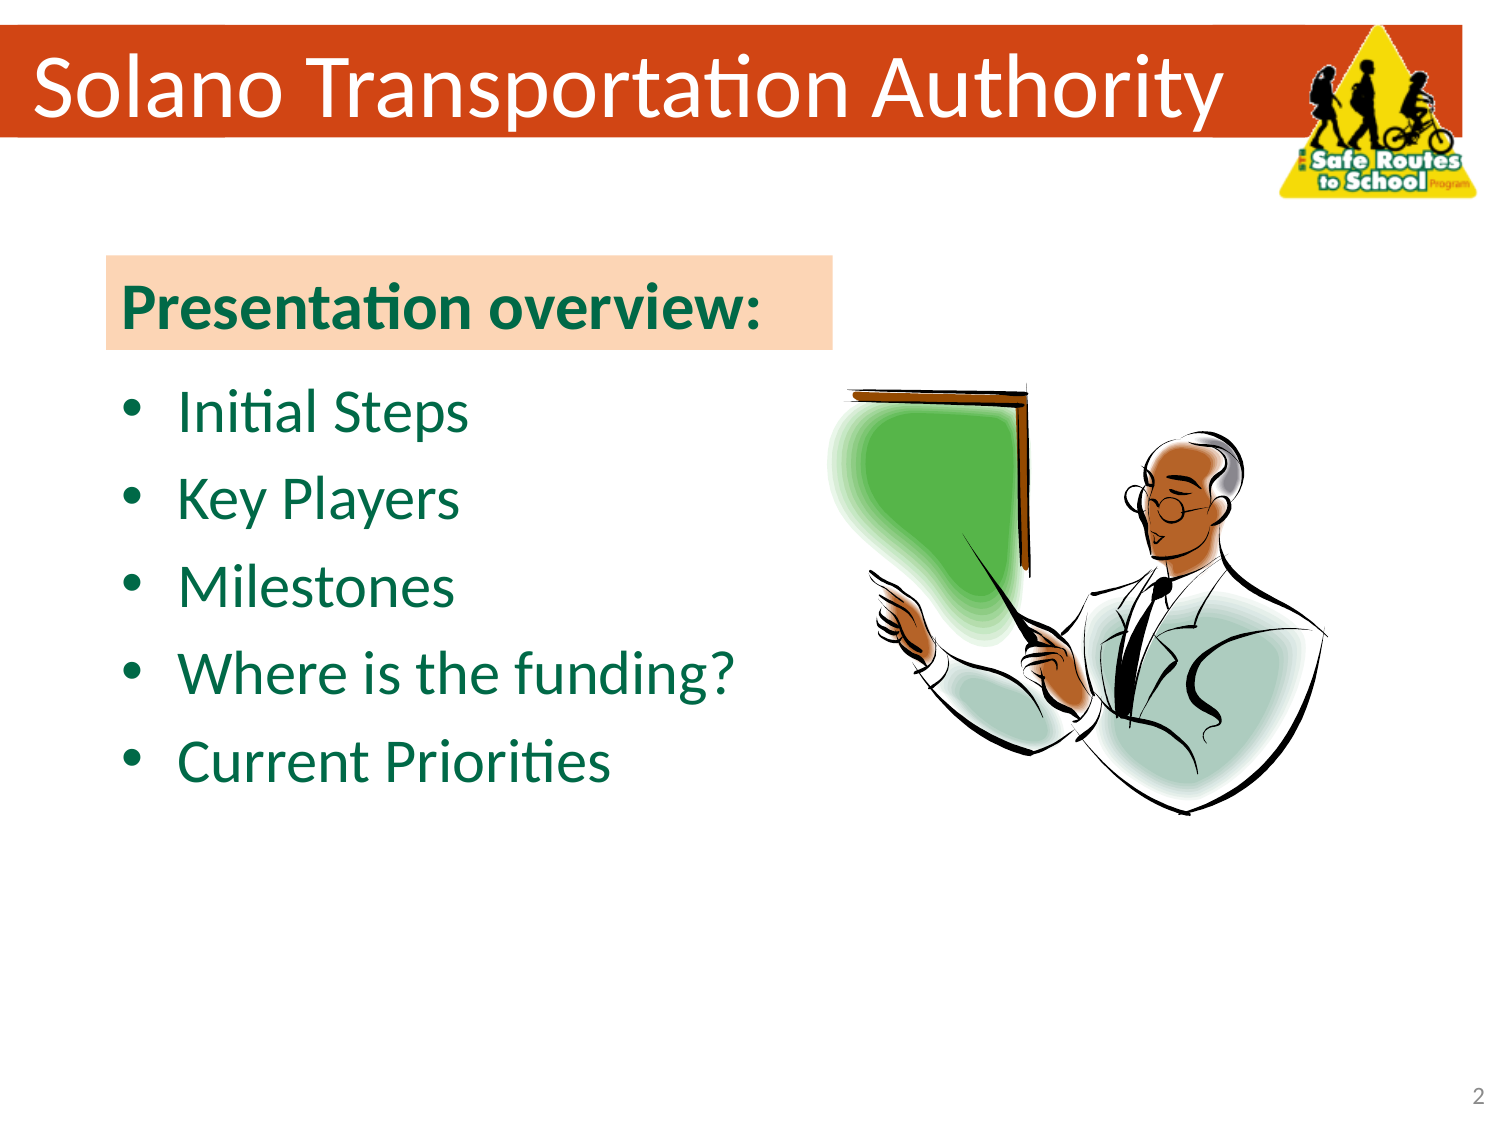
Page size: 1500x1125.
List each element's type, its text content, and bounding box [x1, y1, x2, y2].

picture [820, 382, 1329, 817]
text_box Presentation overview: [106, 255, 833, 350]
slide_number 2 [1400, 1065, 1500, 1125]
title Solano Transportation Authority [17, 24, 1306, 138]
picture [1275, 24, 1481, 200]
text_box Initial Steps Key Players Milestones Where is the funding? Current Priorities [106, 362, 1211, 1000]
